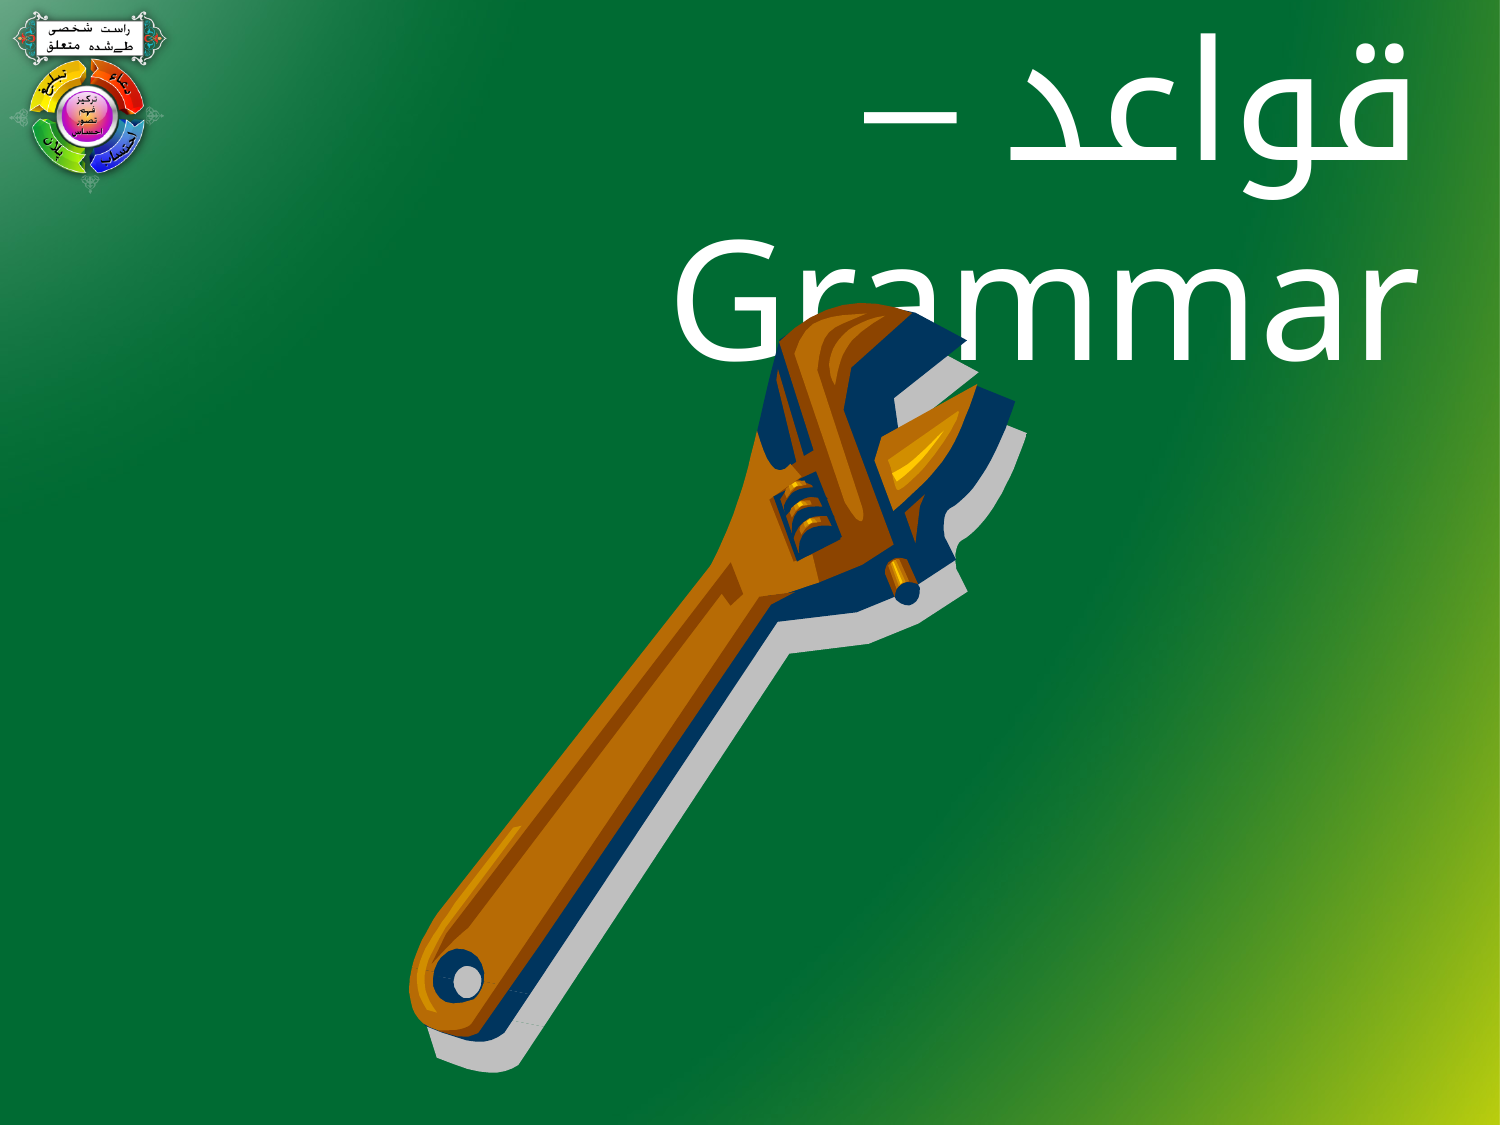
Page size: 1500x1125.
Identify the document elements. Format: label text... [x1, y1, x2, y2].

title قواعد – Grammar [87, 99, 1438, 288]
picture [0, 0, 1500, 1125]
